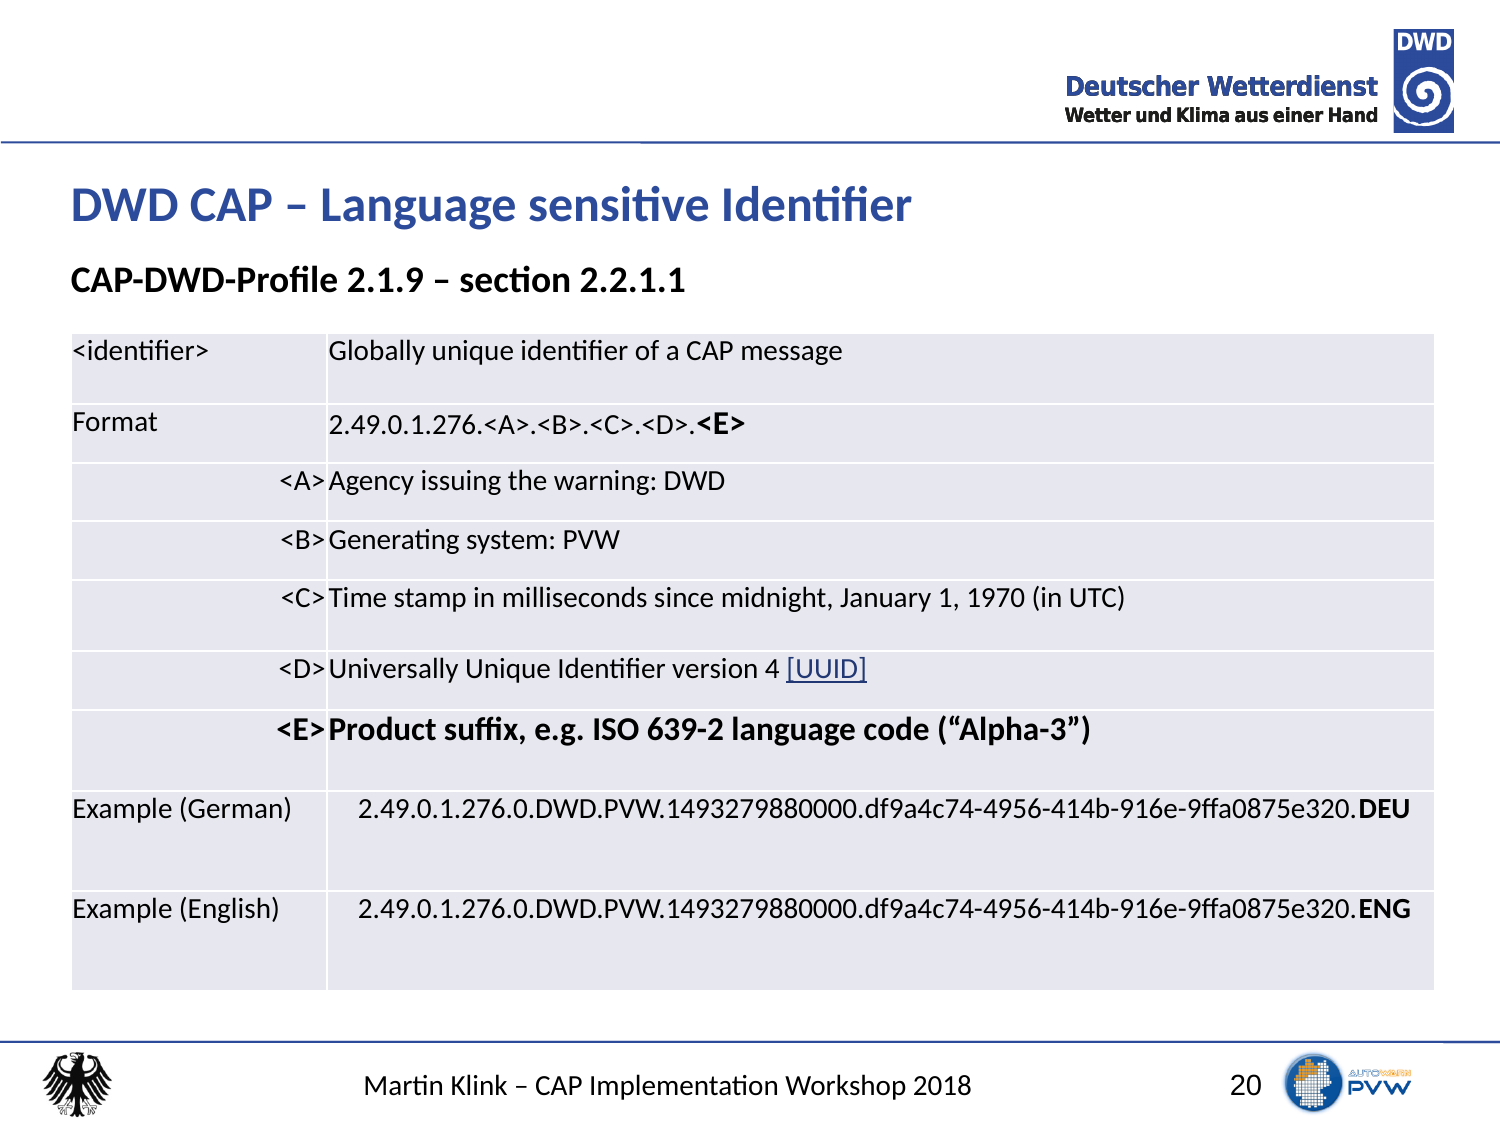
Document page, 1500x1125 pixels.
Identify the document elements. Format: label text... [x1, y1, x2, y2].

title DWD CAP – Language sensitive Identifier [70, 160, 1429, 232]
table_cell Time stamp in milliseconds since midnight, January 1, 1970 (in UTC) [328, 581, 1434, 650]
table_header Globally unique identifier of a CAP message [328, 334, 1434, 403]
table_header <identifier> [72, 334, 326, 403]
table_cell Format [72, 405, 326, 462]
table_cell Product suffix, e.g. ISO 639-2 language code (“Alpha-3”) [328, 711, 1434, 790]
table_cell Example (German) [72, 792, 326, 890]
table_cell <A> [72, 464, 326, 520]
table_cell Universally Unique Identifier version 4 [UUID] [328, 652, 1434, 709]
table_cell 2.49.0.1.276.0.DWD.PVW.1493279880000.df9a4c74-4956-414b-916e-9ffa0875e320.DEU [328, 792, 1434, 890]
table_cell <E> [72, 711, 326, 790]
table_cell Example (English) [72, 892, 326, 990]
list CAP-DWD-Profile 2.1.9 – section 2.2.1.1 [70, 255, 1429, 332]
table_cell <B> [72, 522, 326, 579]
picture [1065, 29, 1454, 133]
table_cell <D> [72, 652, 326, 709]
table_cell 2.49.0.1.276.<A>.<B>.<C>.<D>.<E> [328, 405, 1434, 462]
table_cell Agency issuing the warning: DWD [328, 464, 1434, 520]
picture [40, 1050, 114, 1119]
picture [1281, 1041, 1412, 1121]
table_cell 2.49.0.1.276.0.DWD.PVW.1493279880000.df9a4c74-4956-414b-916e-9ffa0875e320.ENG [328, 892, 1434, 990]
table_cell Generating system: PVW [328, 522, 1434, 579]
table_cell <C> [72, 581, 326, 650]
